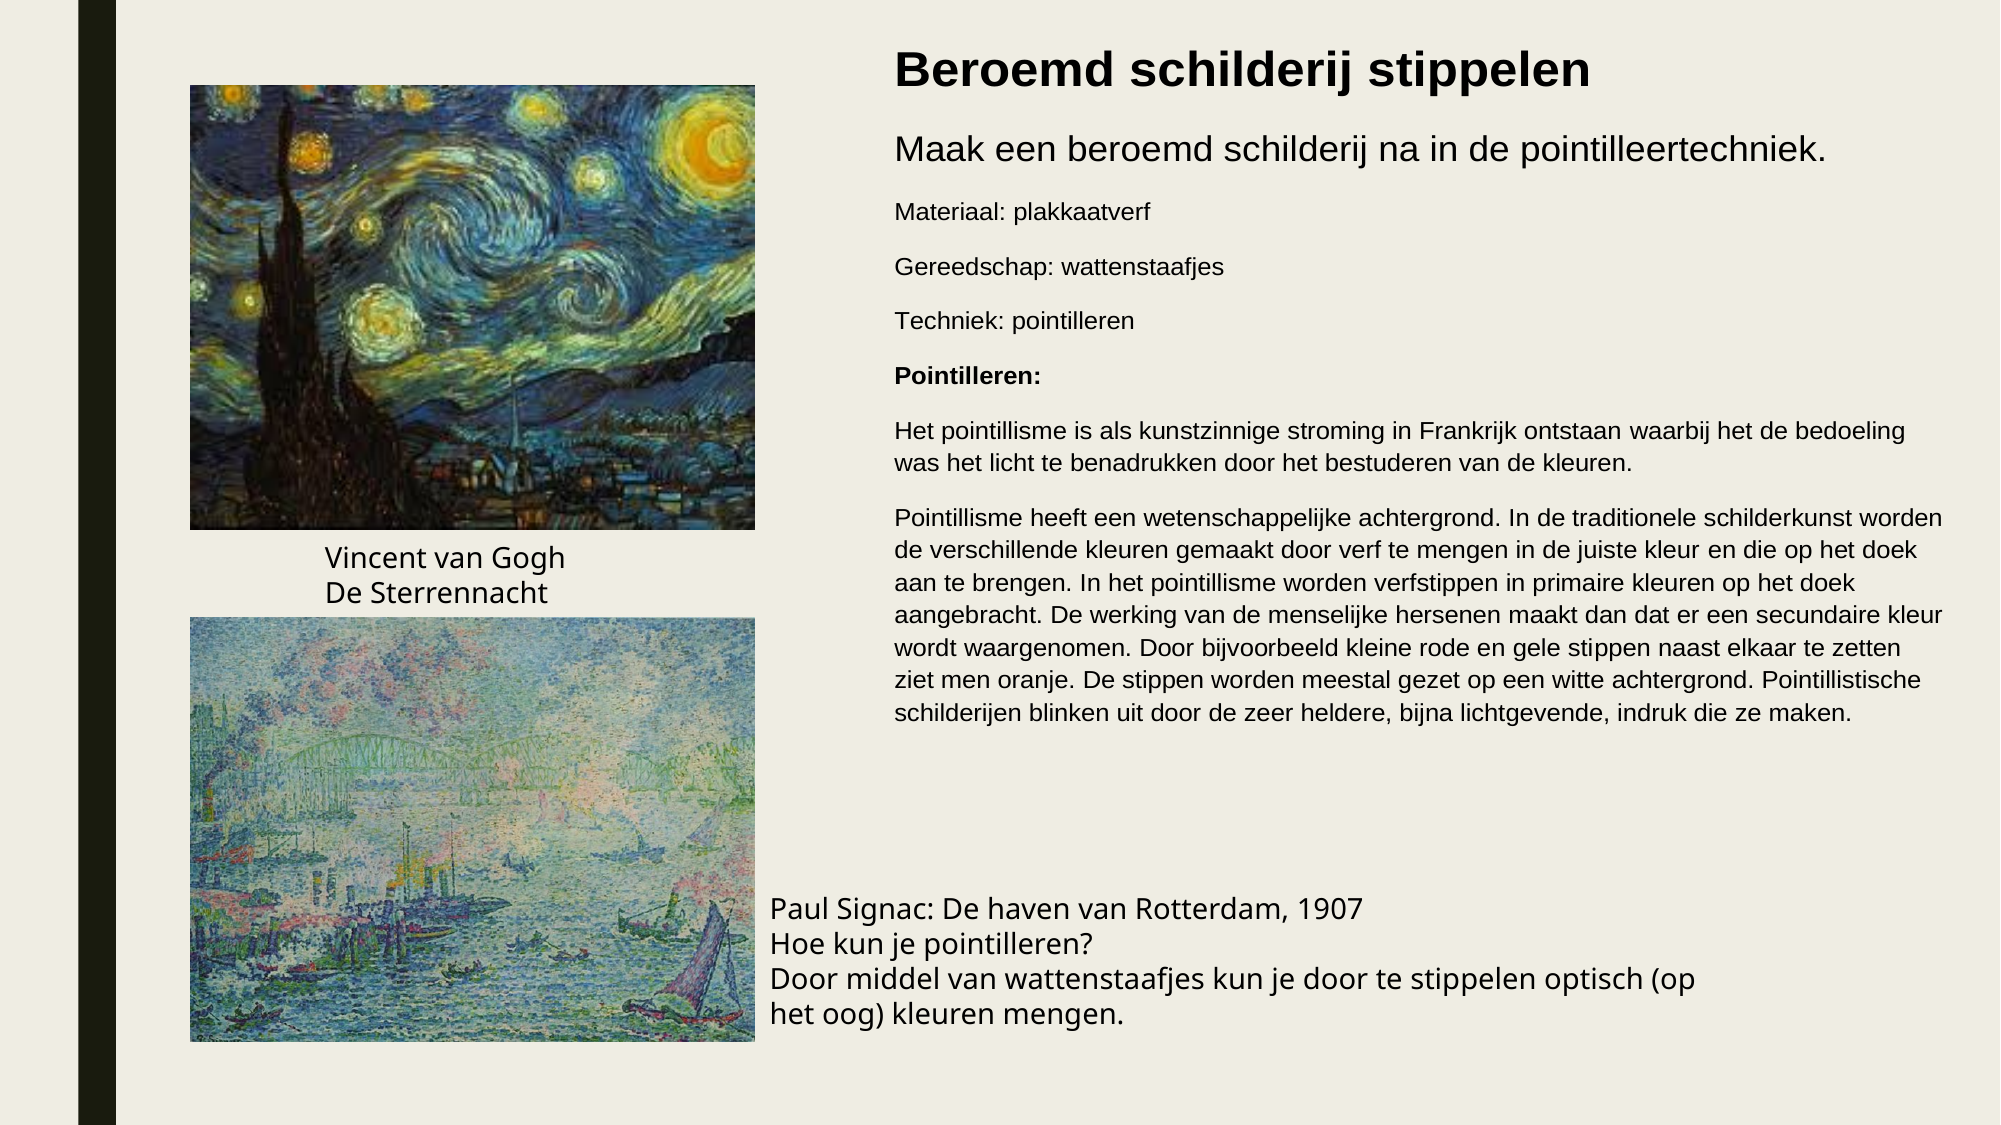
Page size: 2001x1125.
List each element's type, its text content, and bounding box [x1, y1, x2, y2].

picture [190, 85, 755, 530]
text_box Vincent van Gogh De Sterrennacht [310, 532, 755, 617]
text_box Paul Signac: De haven van Rotterdam, 1907 Hoe kun je pointilleren? Door middel van wattenstaafjes kun je door te stippelen optisch (op het oog) kleuren mengen. [755, 882, 1755, 1038]
picture [190, 617, 755, 1042]
picture [894, 40, 1947, 753]
